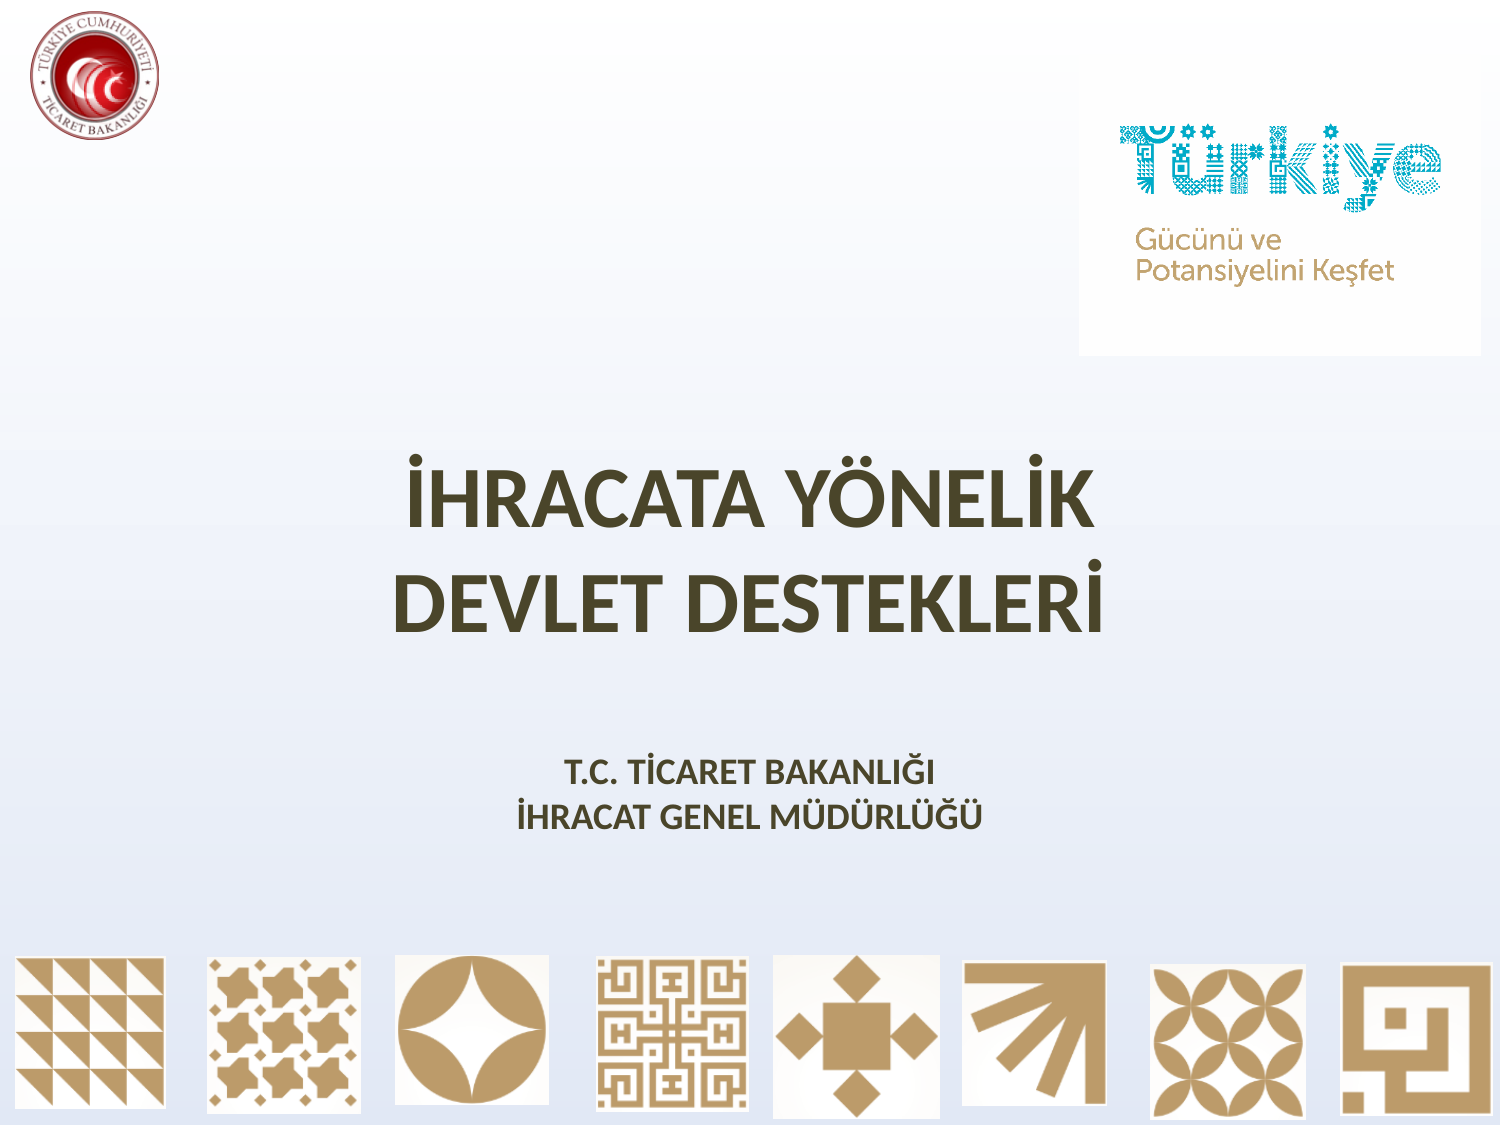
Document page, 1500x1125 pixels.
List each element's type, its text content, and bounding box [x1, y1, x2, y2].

picture [1079, 54, 1482, 356]
picture [962, 960, 1107, 1106]
picture [5, 0, 196, 182]
picture [206, 956, 361, 1114]
picture [596, 956, 749, 1113]
text_box T.C. TİCARET BAKANLIĞI İHRACAT GENEL MÜDÜRLÜĞÜ [0, 739, 1500, 845]
picture [395, 955, 549, 1105]
picture [15, 956, 167, 1110]
picture [1340, 962, 1493, 1117]
picture [773, 955, 940, 1119]
picture [1150, 963, 1306, 1120]
text_box İHRACATA YÖNELİK DEVLET DESTEKLERİ [0, 432, 1500, 658]
